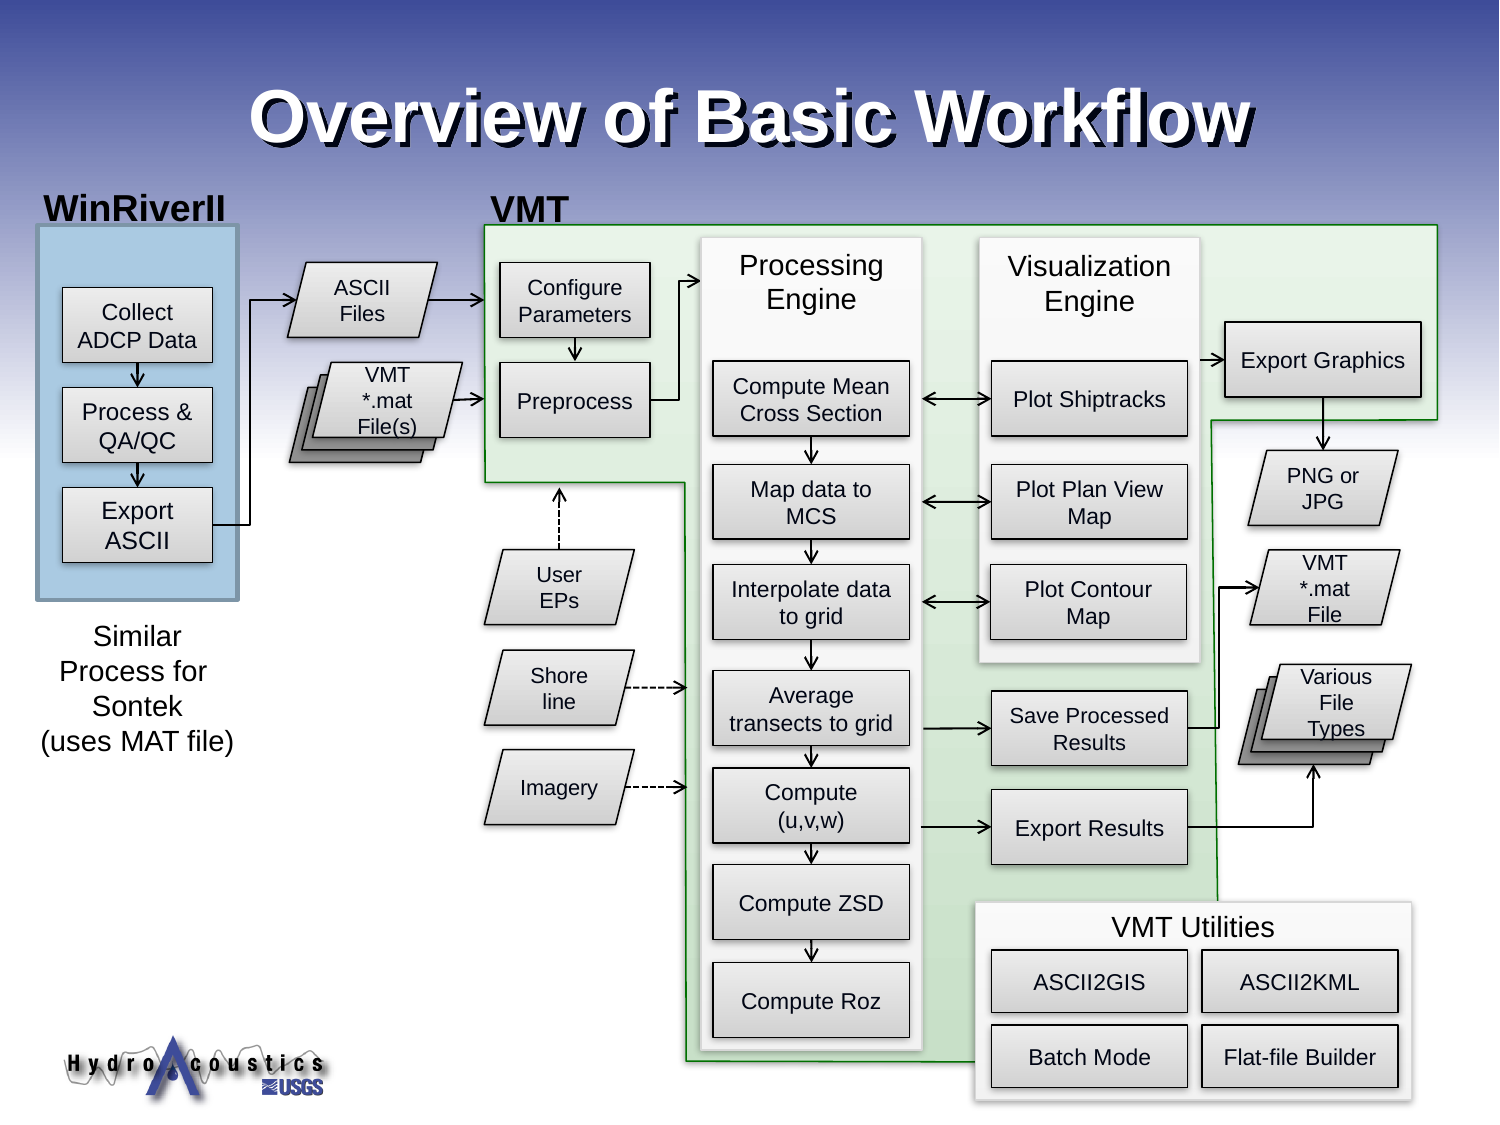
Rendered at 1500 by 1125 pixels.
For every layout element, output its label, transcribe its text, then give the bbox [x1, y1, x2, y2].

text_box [1238, 664, 1412, 765]
text_box [483, 224, 1439, 1063]
picture [62, 1029, 338, 1112]
text_box User EPs [483, 548, 636, 626]
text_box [212, 299, 298, 526]
text_box ASCII2GIS [991, 949, 1188, 1013]
text_box Imagery [483, 748, 636, 826]
text_box Preprocess [499, 362, 651, 438]
text_box Export Results [991, 789, 1188, 865]
text_box [975, 951, 1412, 1101]
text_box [649, 280, 695, 401]
text_box Shore line [483, 649, 636, 726]
text_box VMT Utilities [975, 900, 1412, 951]
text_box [289, 362, 463, 463]
text_box ASCII Files [296, 261, 439, 339]
title Overview of Basic Workflow [74, 62, 1426, 163]
text_box VMT *.mat File [1258, 549, 1401, 626]
text_box Similar Process for Sontek (uses MAT file) [25, 609, 250, 765]
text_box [979, 237, 1201, 663]
text_box Flat-file Builder [1201, 1024, 1399, 1088]
text_box Batch Mode [991, 1024, 1188, 1088]
text_box Export Graphics [1224, 321, 1422, 398]
text_box Save Processed Results [991, 690, 1188, 766]
text_box Configure Parameters [499, 262, 651, 338]
text_box PNG or JPG [1247, 449, 1399, 527]
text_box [27, 176, 243, 601]
text_box VMT [475, 177, 585, 238]
text_box ASCII2KML [1201, 949, 1399, 1013]
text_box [1187, 764, 1314, 827]
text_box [700, 237, 923, 1051]
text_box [1187, 587, 1260, 729]
